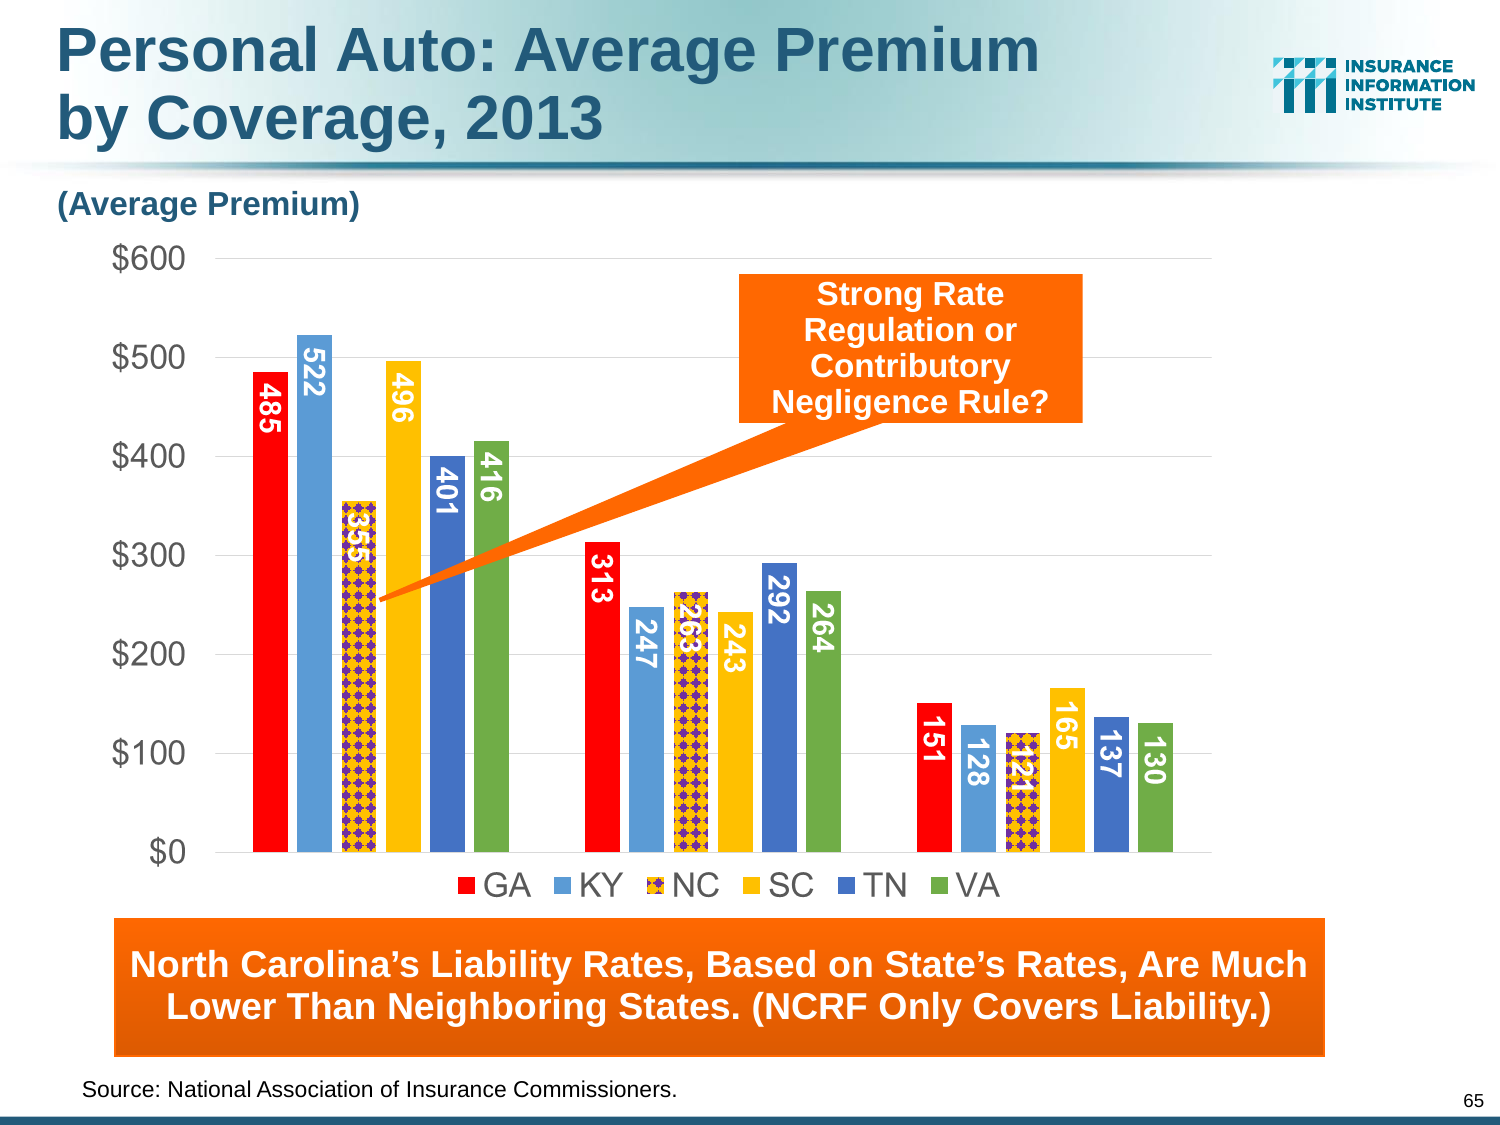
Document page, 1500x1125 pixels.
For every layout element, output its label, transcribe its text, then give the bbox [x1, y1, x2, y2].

picture [0, 0, 1500, 189]
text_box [89, 220, 1350, 928]
text_box Source: National Association of Insurance Commissioners. [0, 1077, 1242, 1125]
text_box North Carolina’s Liability Rates, Based on State’s Rates, Are Much Lower Than Neighboring States. (NCRF Only Covers Liability.) [115, 937, 1324, 1056]
text_box (Average Premium) [56, 186, 1406, 223]
text_box 65 [1410, 1091, 1485, 1111]
title Personal Auto: Average Premium by Coverage, 2013 [48, 14, 1263, 156]
